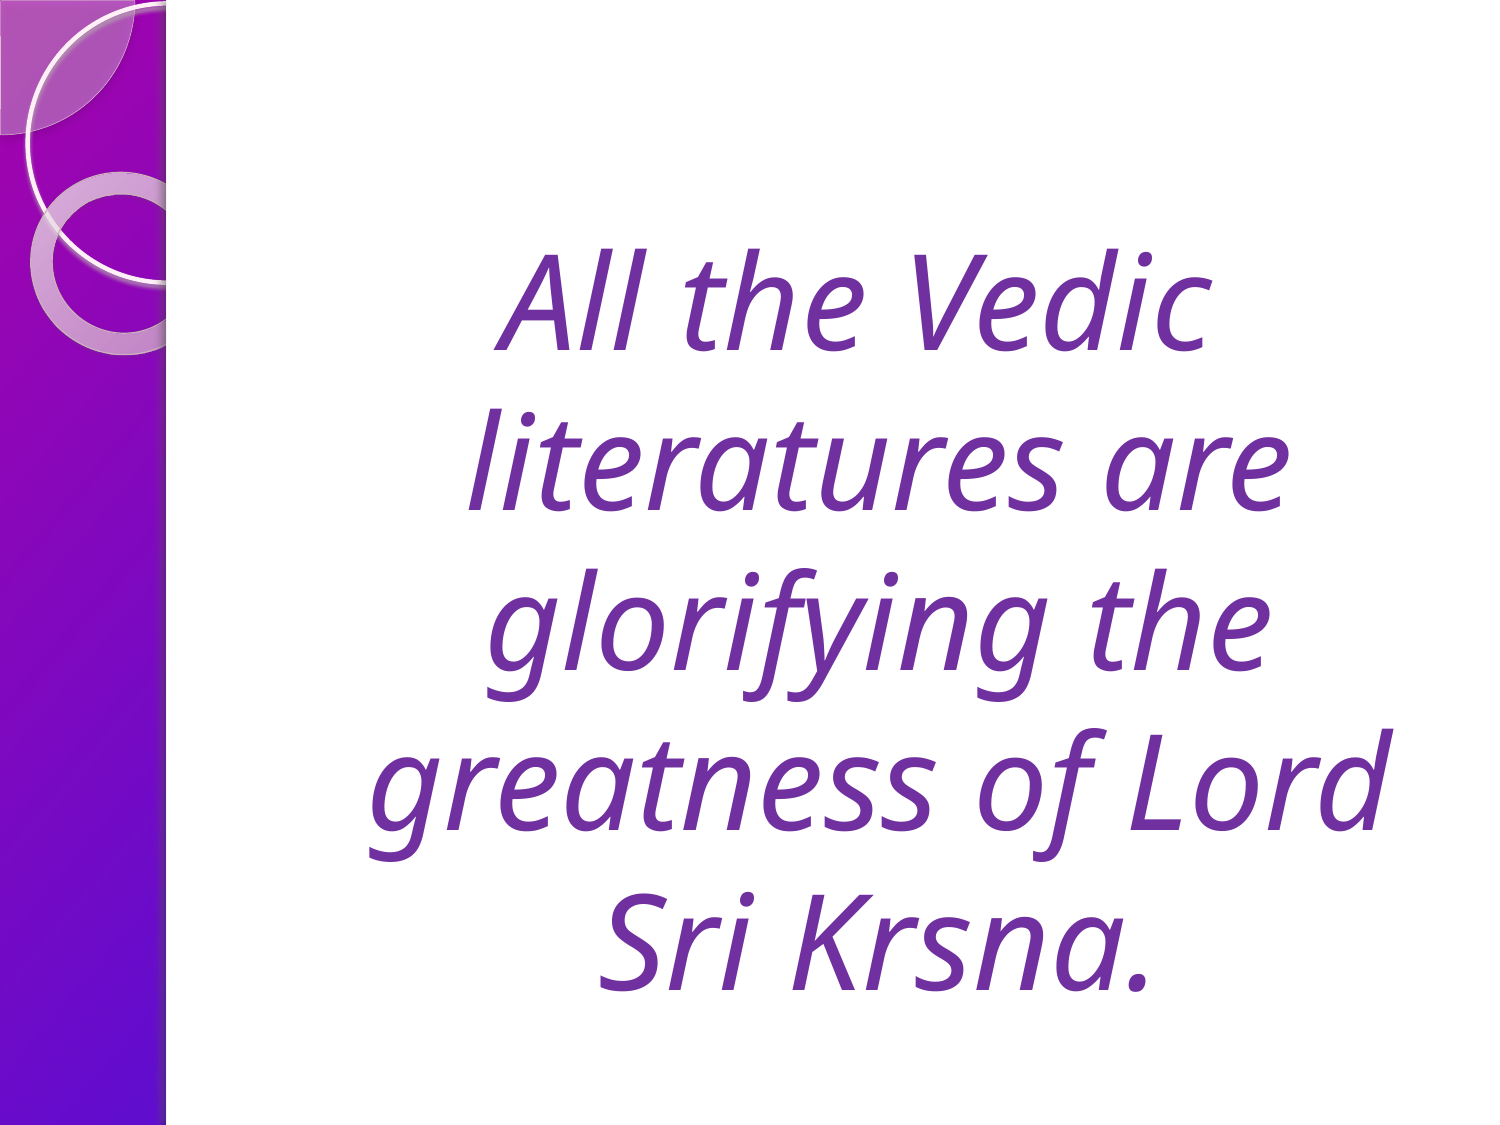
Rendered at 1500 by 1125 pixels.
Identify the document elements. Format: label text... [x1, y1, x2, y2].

list All the Vedic literatures are glorifying the greatness of Lord Sri Krsna. [235, 37, 1466, 1025]
